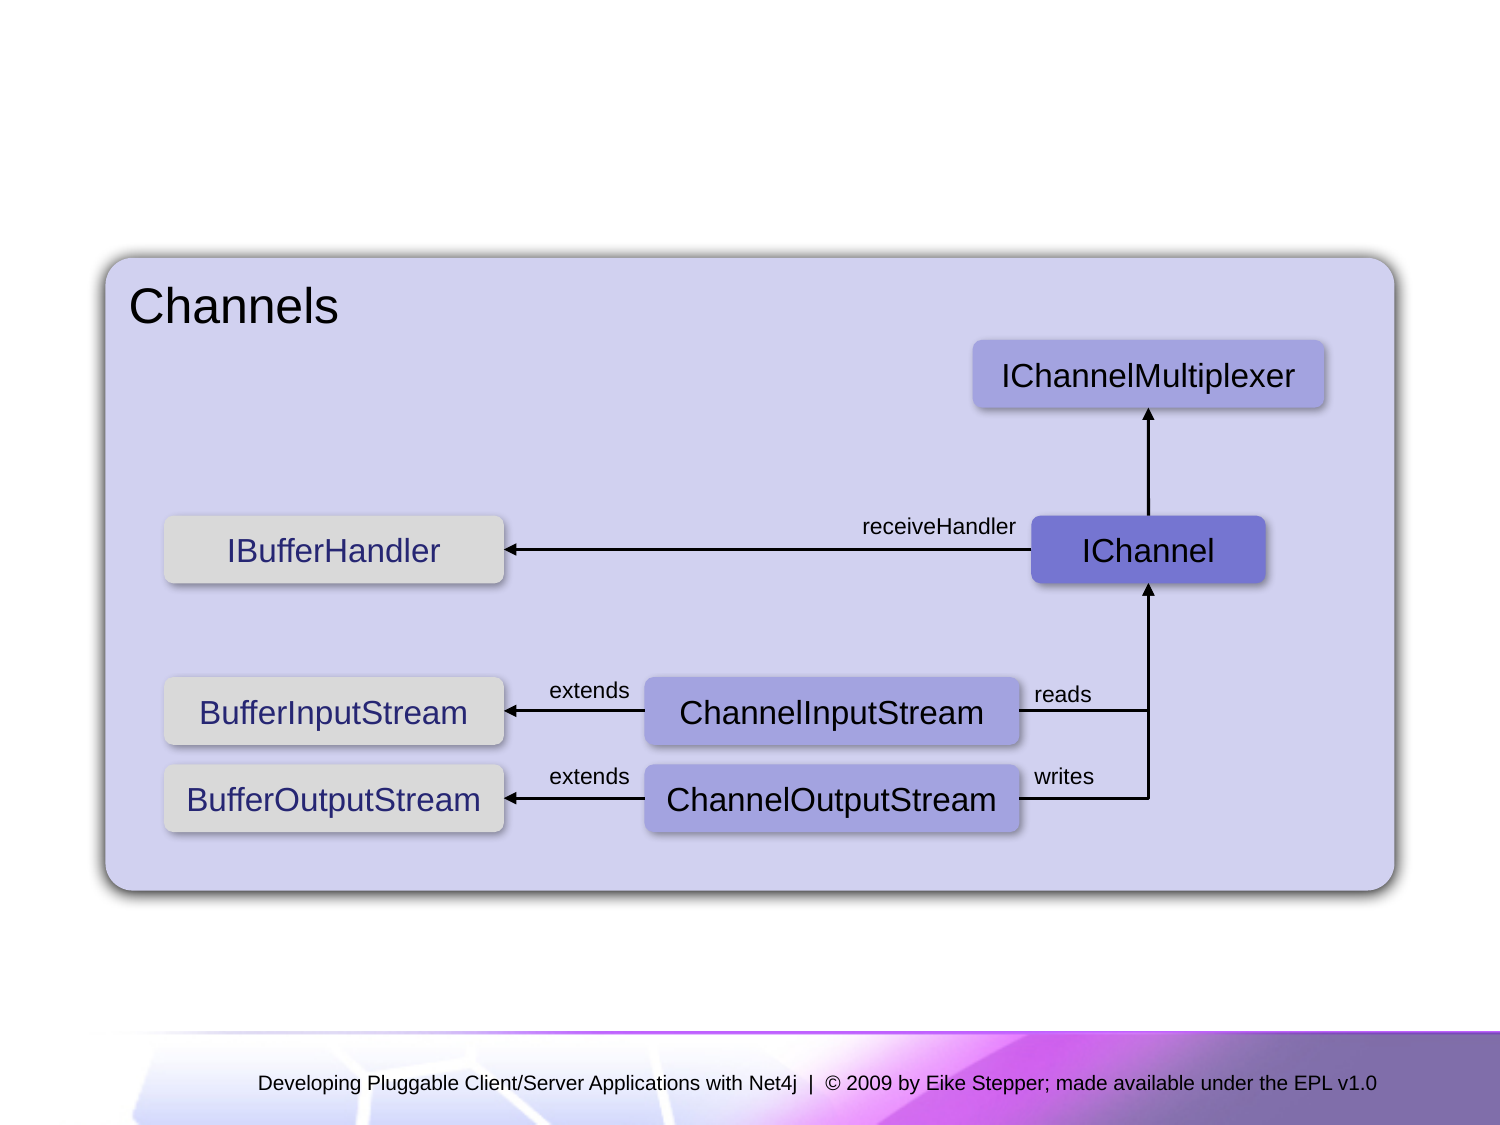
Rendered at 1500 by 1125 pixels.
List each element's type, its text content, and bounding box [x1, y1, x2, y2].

text_box BufferOutputStream [163, 764, 504, 833]
text_box IBufferHandler [163, 515, 504, 584]
text_box extends [503, 667, 645, 710]
text_box Channels [105, 257, 1395, 891]
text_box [1019, 583, 1149, 799]
text_box reads [1153, 671, 1161, 715]
picture [0, 1031, 1500, 1125]
text_box IChannelMultiplexer [972, 339, 1325, 408]
text_box ChannelInputStream [644, 677, 1014, 745]
text_box receiveHandler [832, 503, 1032, 547]
text_box IChannel [1031, 515, 1266, 584]
text_box ChannelOutputStream [644, 764, 1020, 833]
text_box extends [503, 753, 645, 797]
text_box writes [1153, 753, 1161, 797]
text_box BufferInputStream [163, 677, 504, 745]
